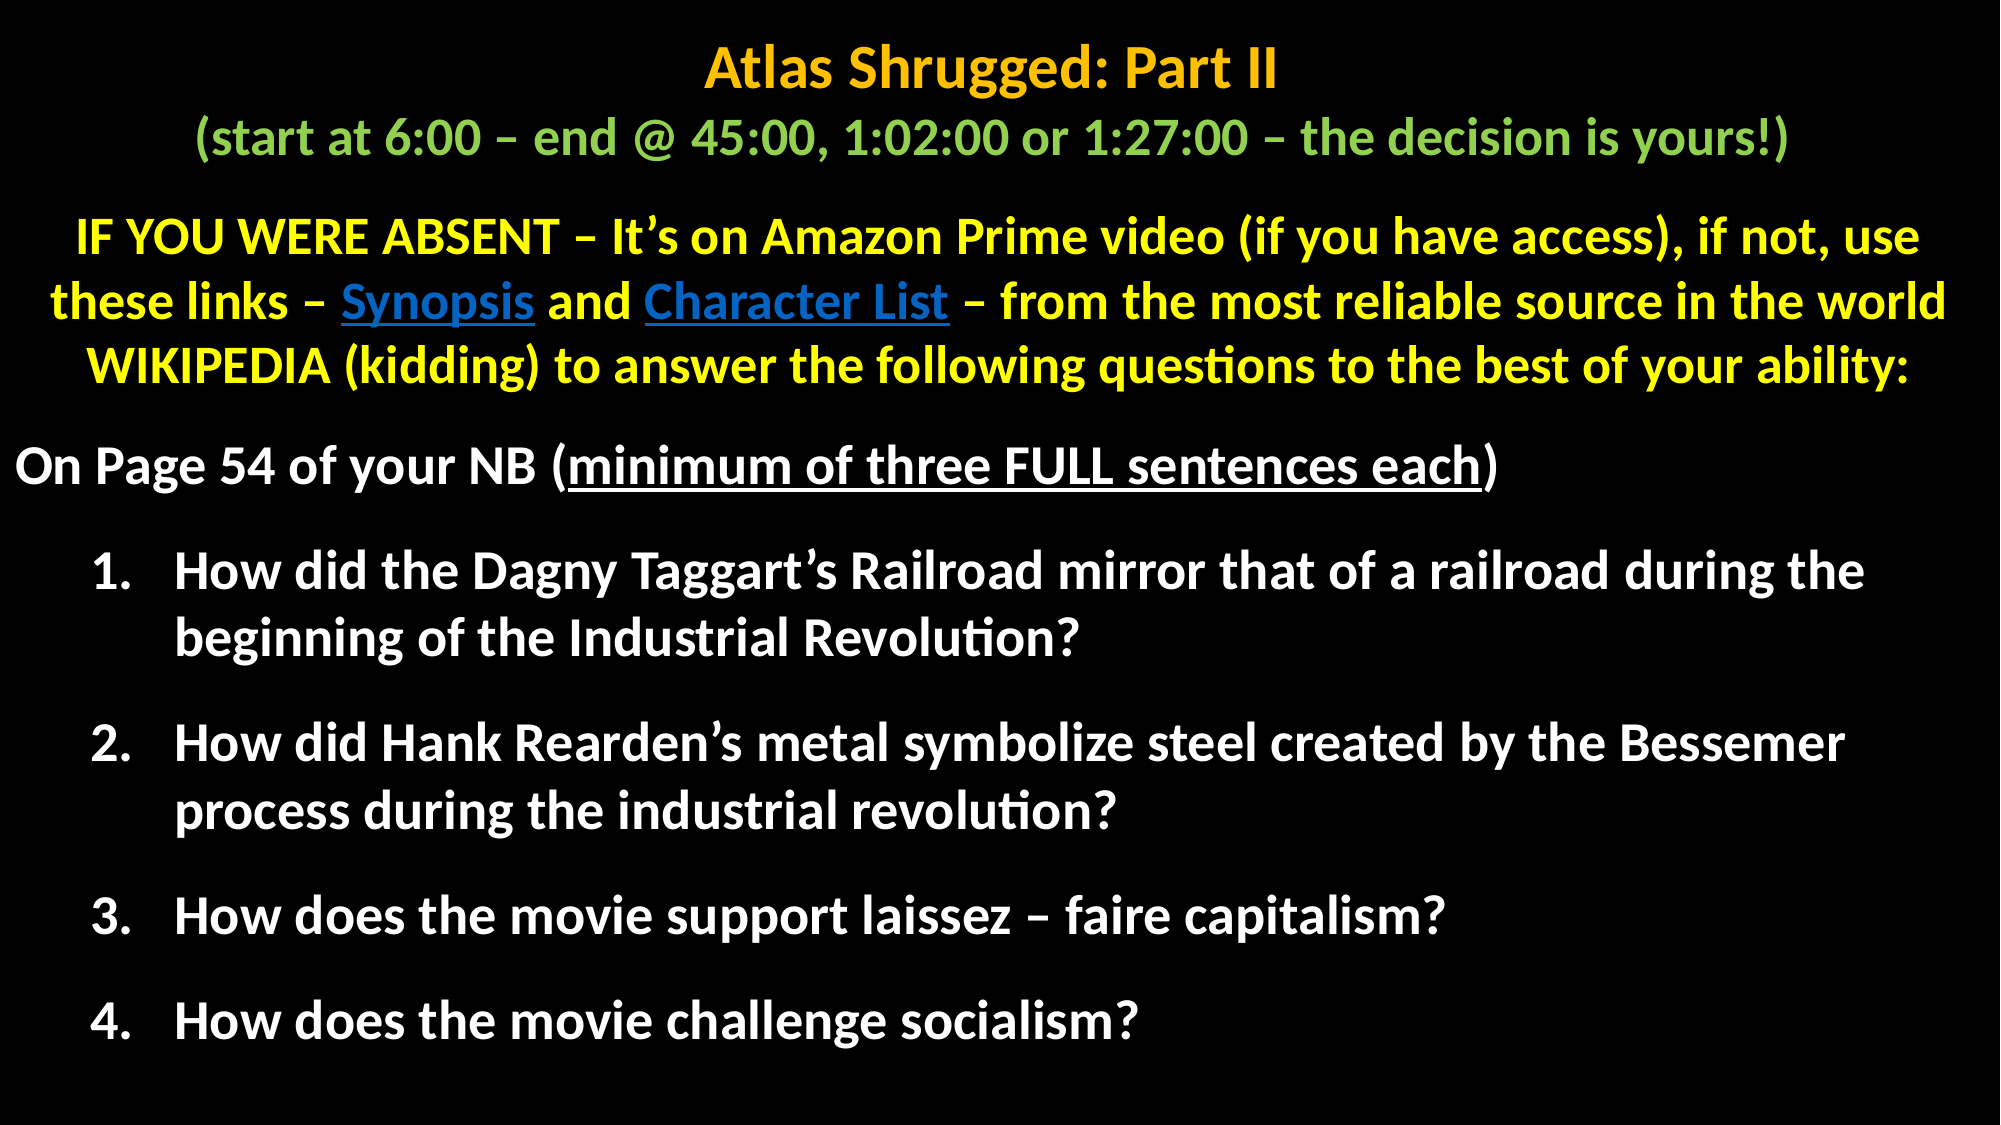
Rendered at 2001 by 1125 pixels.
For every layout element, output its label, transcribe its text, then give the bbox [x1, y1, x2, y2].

list On Page 54 of your NB (minimum of three FULL sentences each) How did the Dagny Taggart’s Railroad mirror that of a railroad during the beginning of the Industrial Revolution? How did Hank Rearden’s metal symbolize steel created by the Bessemer process during the industrial revolution? How does the movie support laissez – faire capitalism? How does the movie challenge socialism? [0, 420, 2000, 1125]
text_box IF YOU WERE ABSENT – It’s on Amazon Prime video (if you have access), if not, use these links – Synopsis and Character List – from the most reliable source in the world WIKIPEDIA (kidding) to answer the following questions to the best of your ability: [0, 192, 2000, 403]
title Atlas Shrugged: Part II (start at 6:00 – end @ 45:00, 1:02:00 or 1:27:00 – the decision is yours!) [0, 17, 2000, 192]
